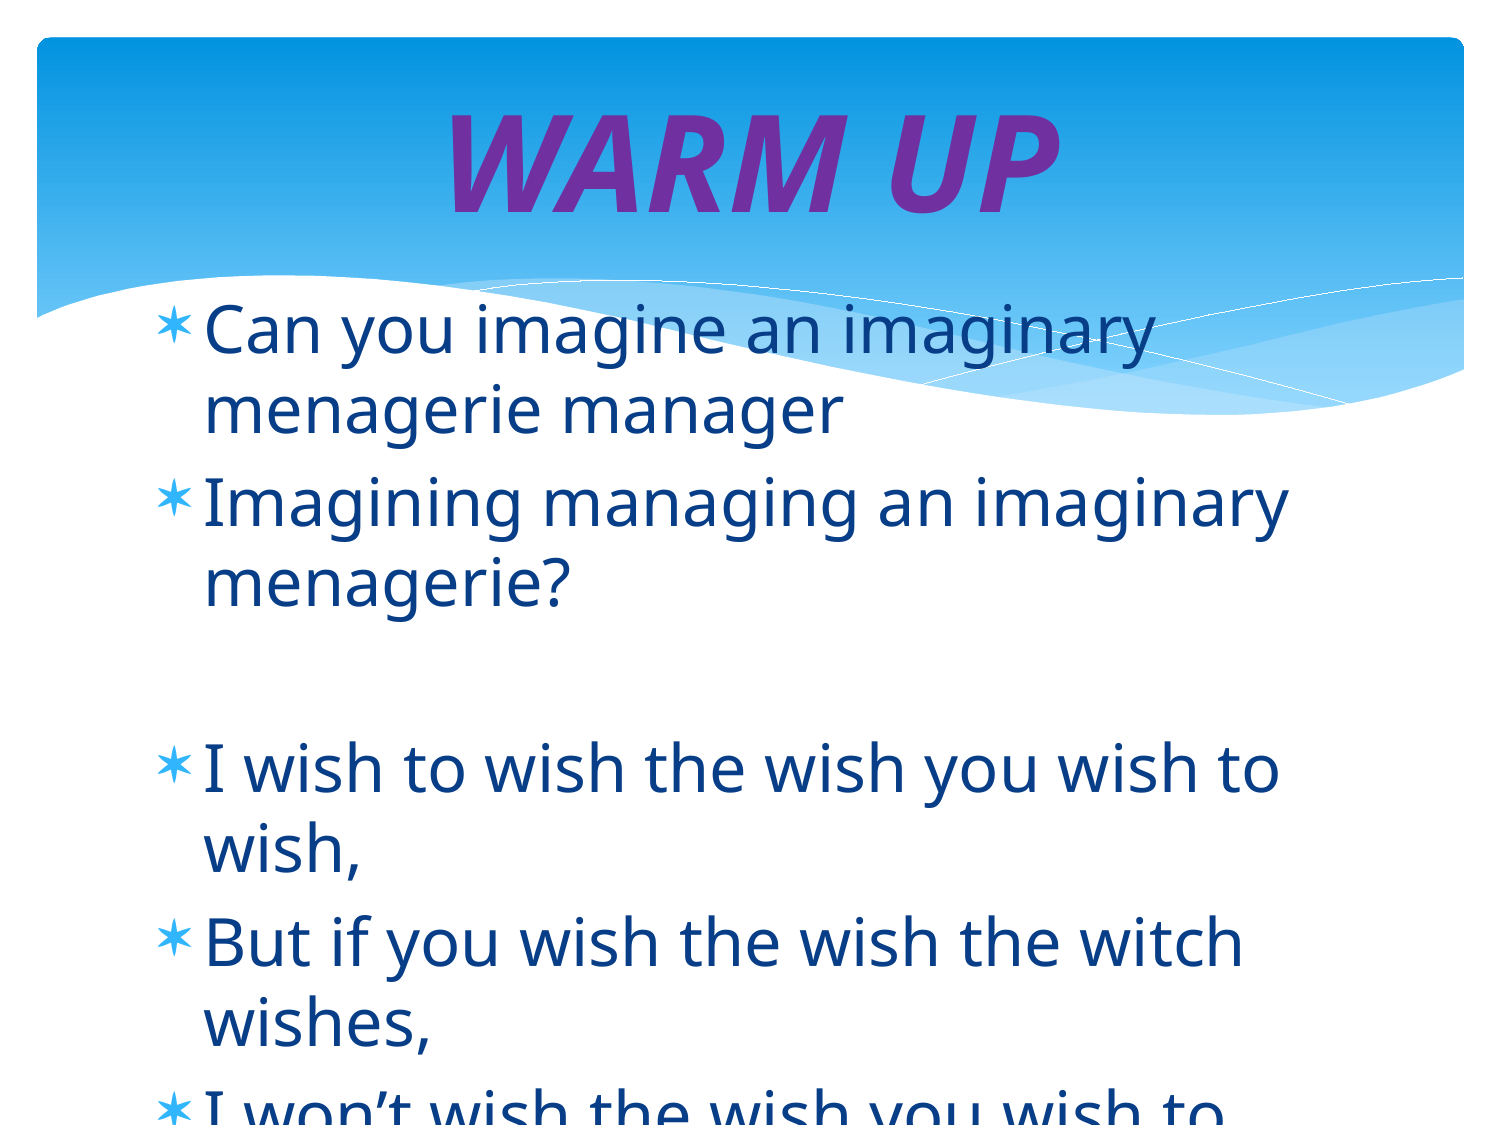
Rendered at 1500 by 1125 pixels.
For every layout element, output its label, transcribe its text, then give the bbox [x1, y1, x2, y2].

list Can you imagine an imaginary menagerie manager Imagining managing an imaginary menagerie? I wish to wish the wish you wish to wish, But if you wish the wish the witch wishes, I won’t wish the wish you wish to wish. [143, 278, 1359, 1005]
title WARM UP [75, 55, 1425, 261]
